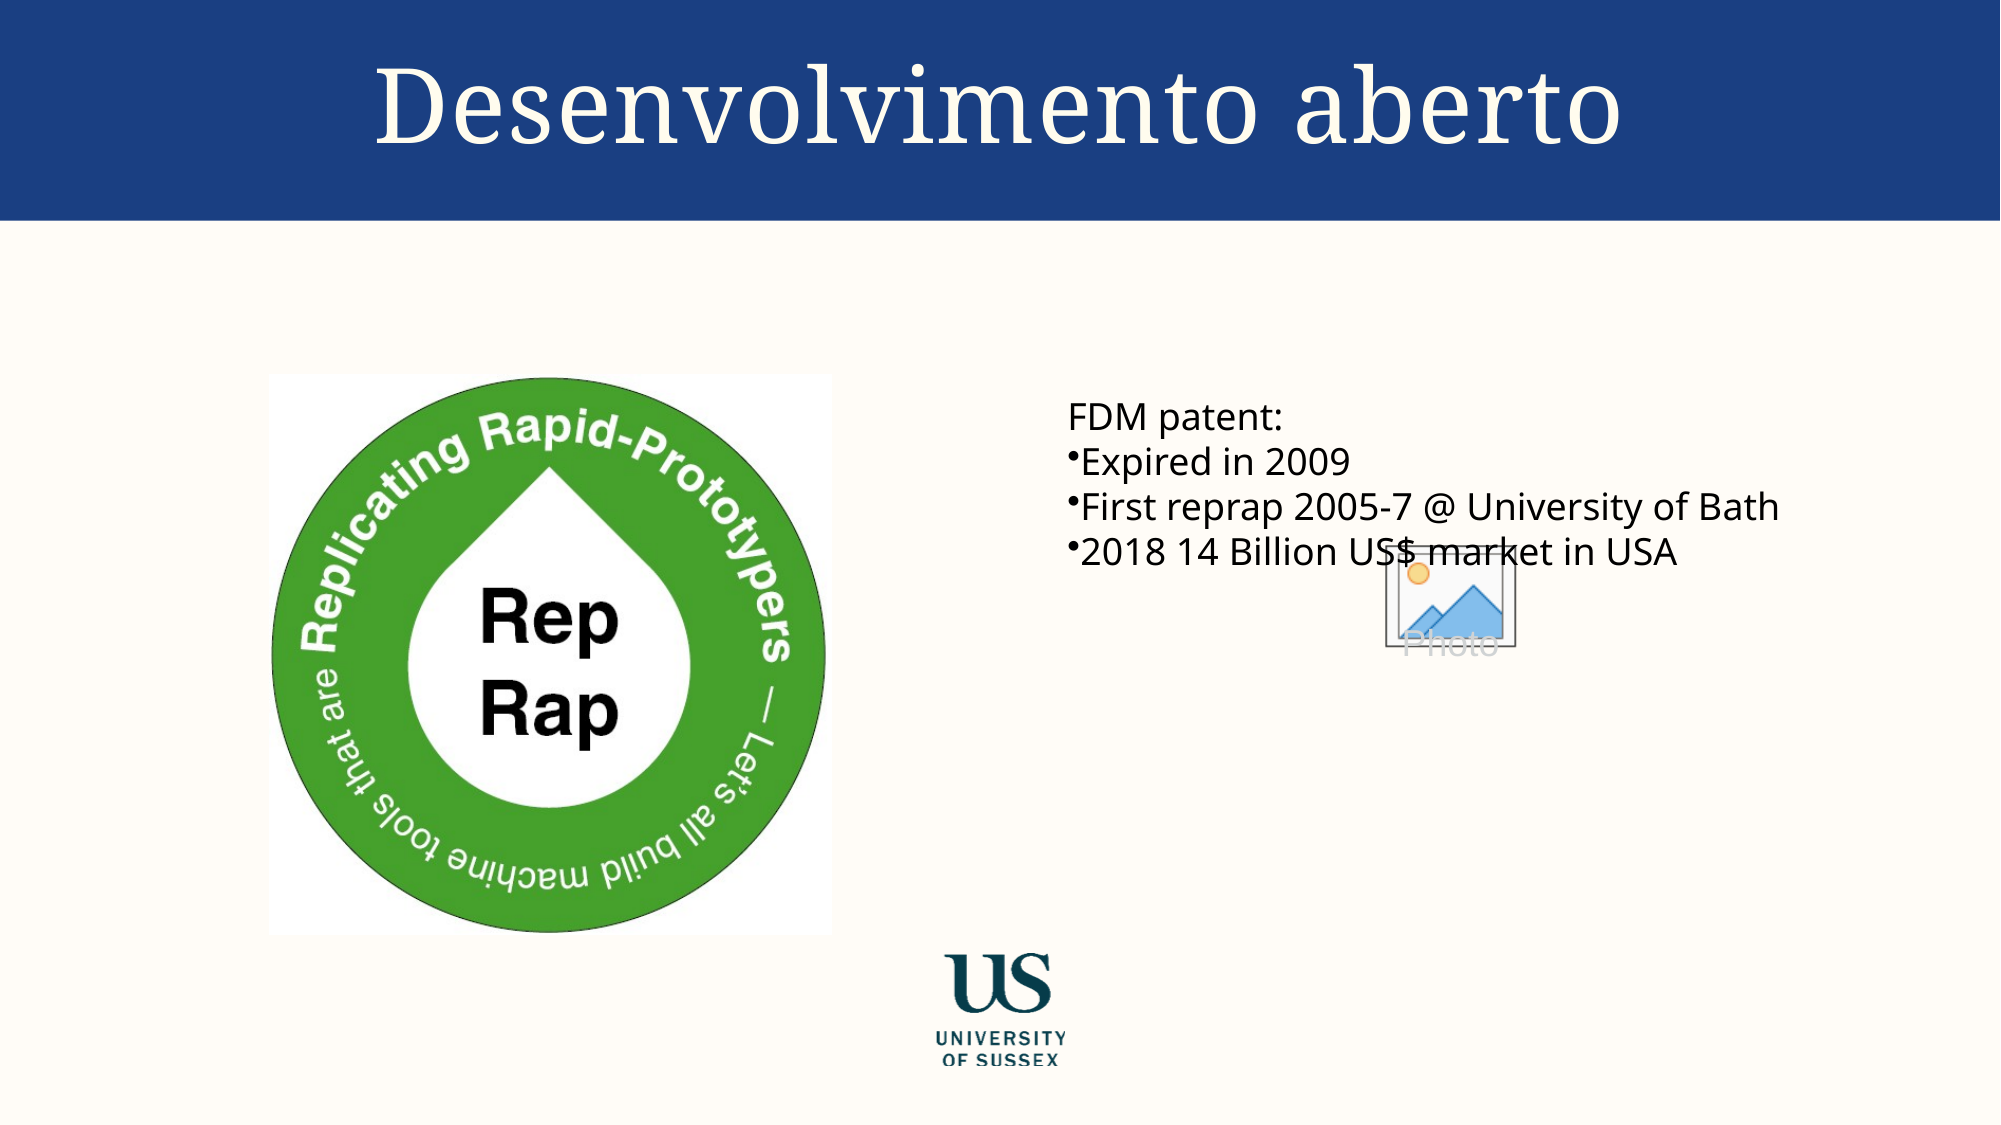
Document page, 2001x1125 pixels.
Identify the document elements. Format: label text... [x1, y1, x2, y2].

picture [935, 951, 1065, 1066]
picture [269, 374, 832, 935]
picture [1010, 290, 1891, 903]
title Desenvolvimento aberto [129, 46, 1871, 175]
